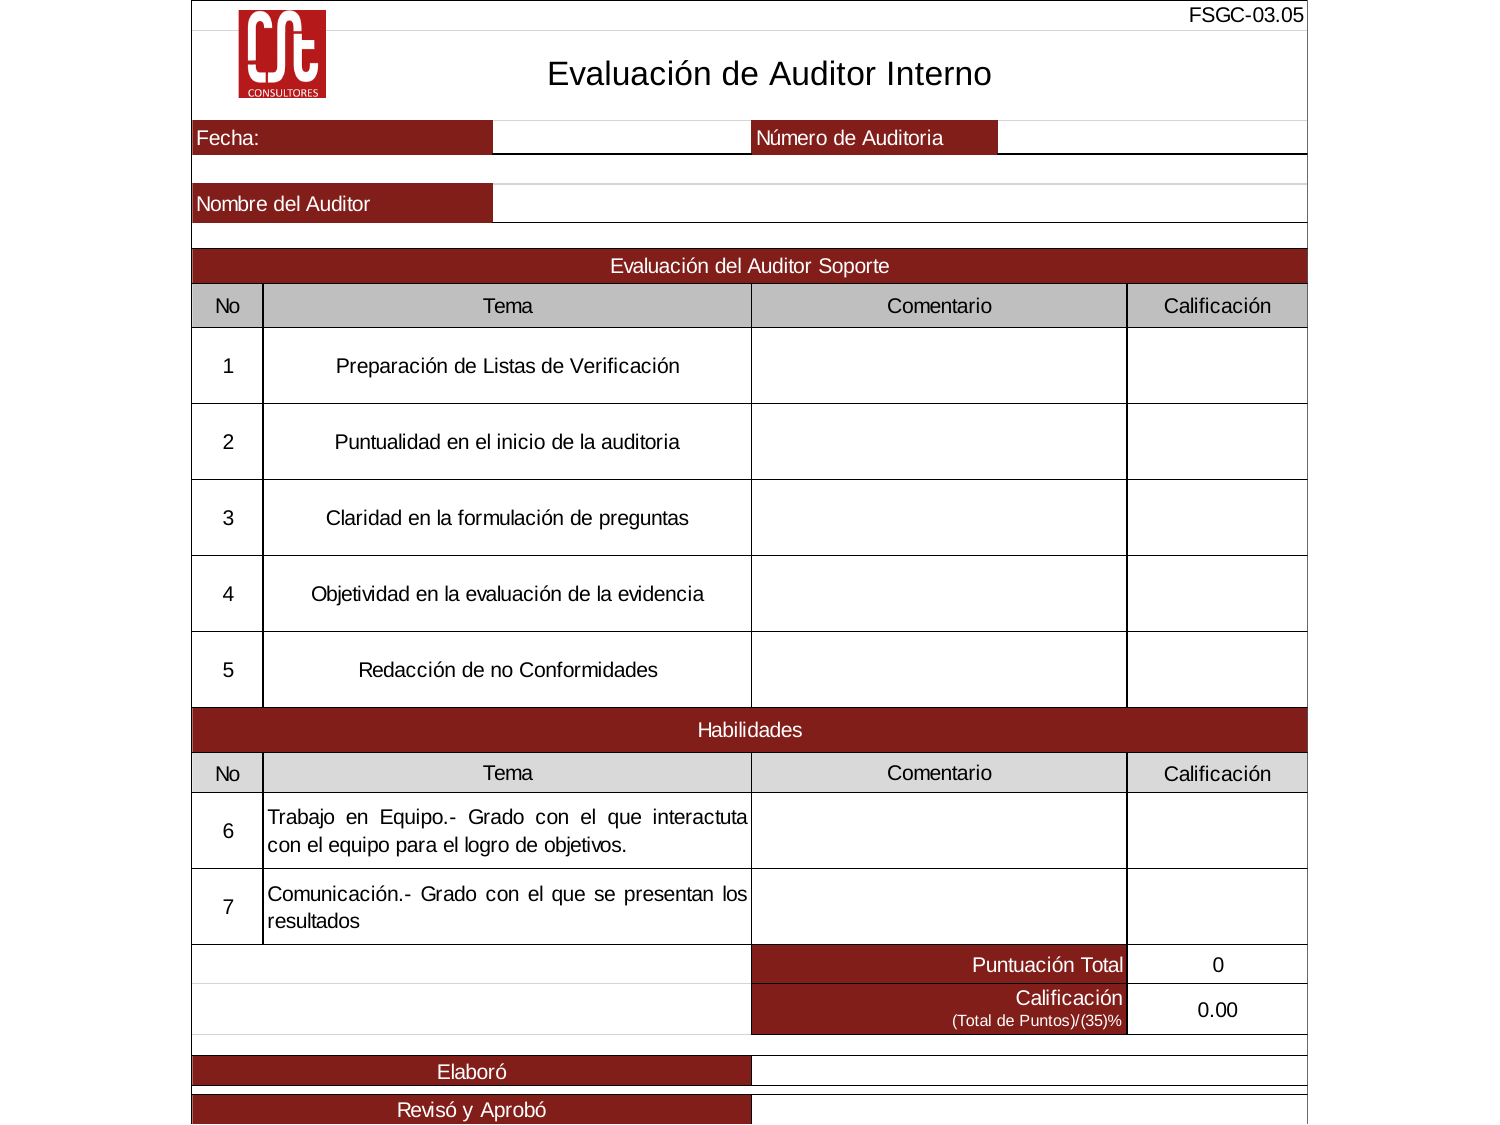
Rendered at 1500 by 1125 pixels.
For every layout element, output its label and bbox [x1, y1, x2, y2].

picture [191, 0, 1309, 1125]
